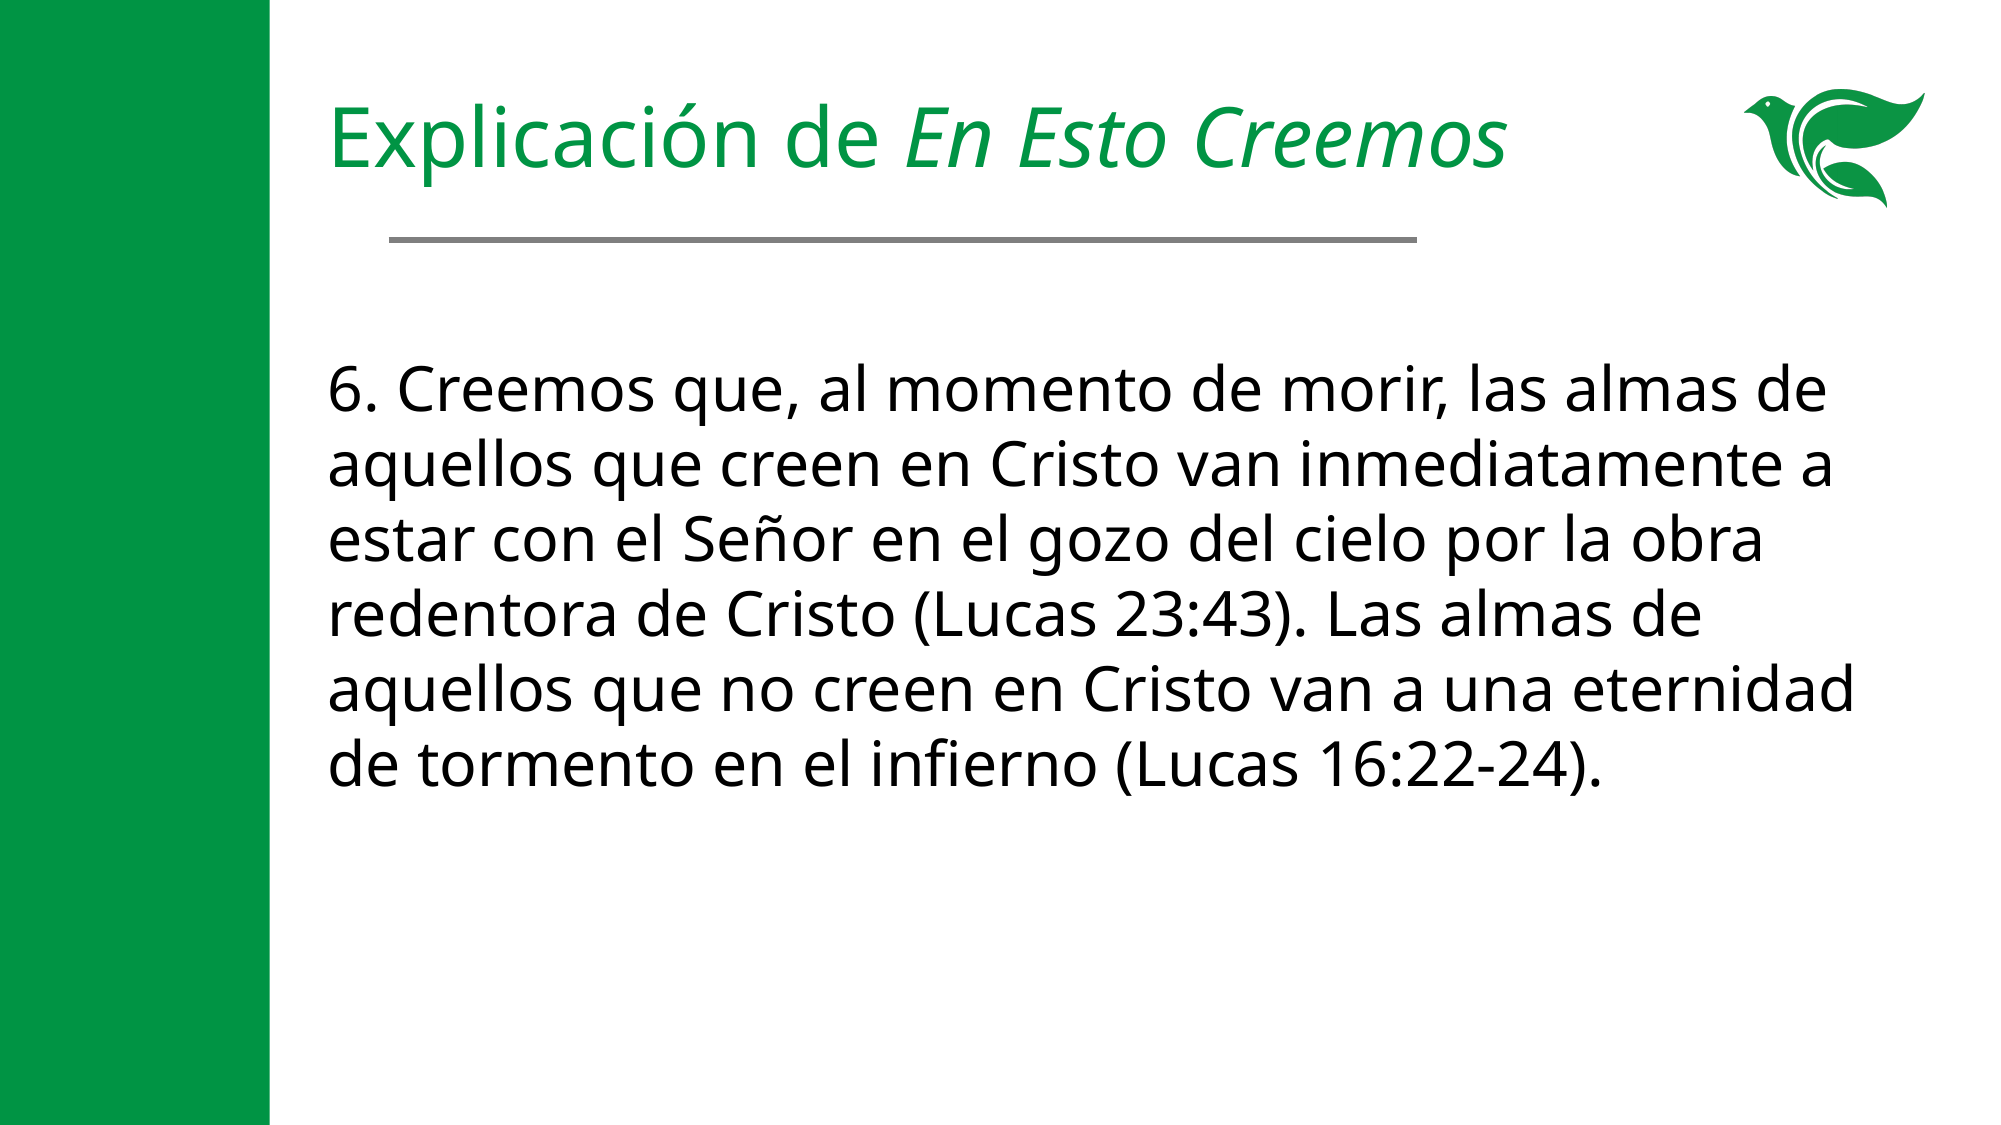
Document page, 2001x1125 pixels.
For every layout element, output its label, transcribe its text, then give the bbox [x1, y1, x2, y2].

text_box Explicación de En Esto Creemos [312, 76, 1717, 192]
text_box 6. Creemos que, al momento de morir, las almas de aquellos que creen en Cristo van inmediatamente a estar con el Señor en el gozo del cielo por la obra redentora de Cristo (Lucas 23:43). Las almas de aquellos que no creen en Cristo van a una eternidad de tormento en el infierno (Lucas 16:22-24). [312, 341, 1952, 806]
picture [1722, 47, 1953, 240]
text_box [0, 0, 270, 1125]
